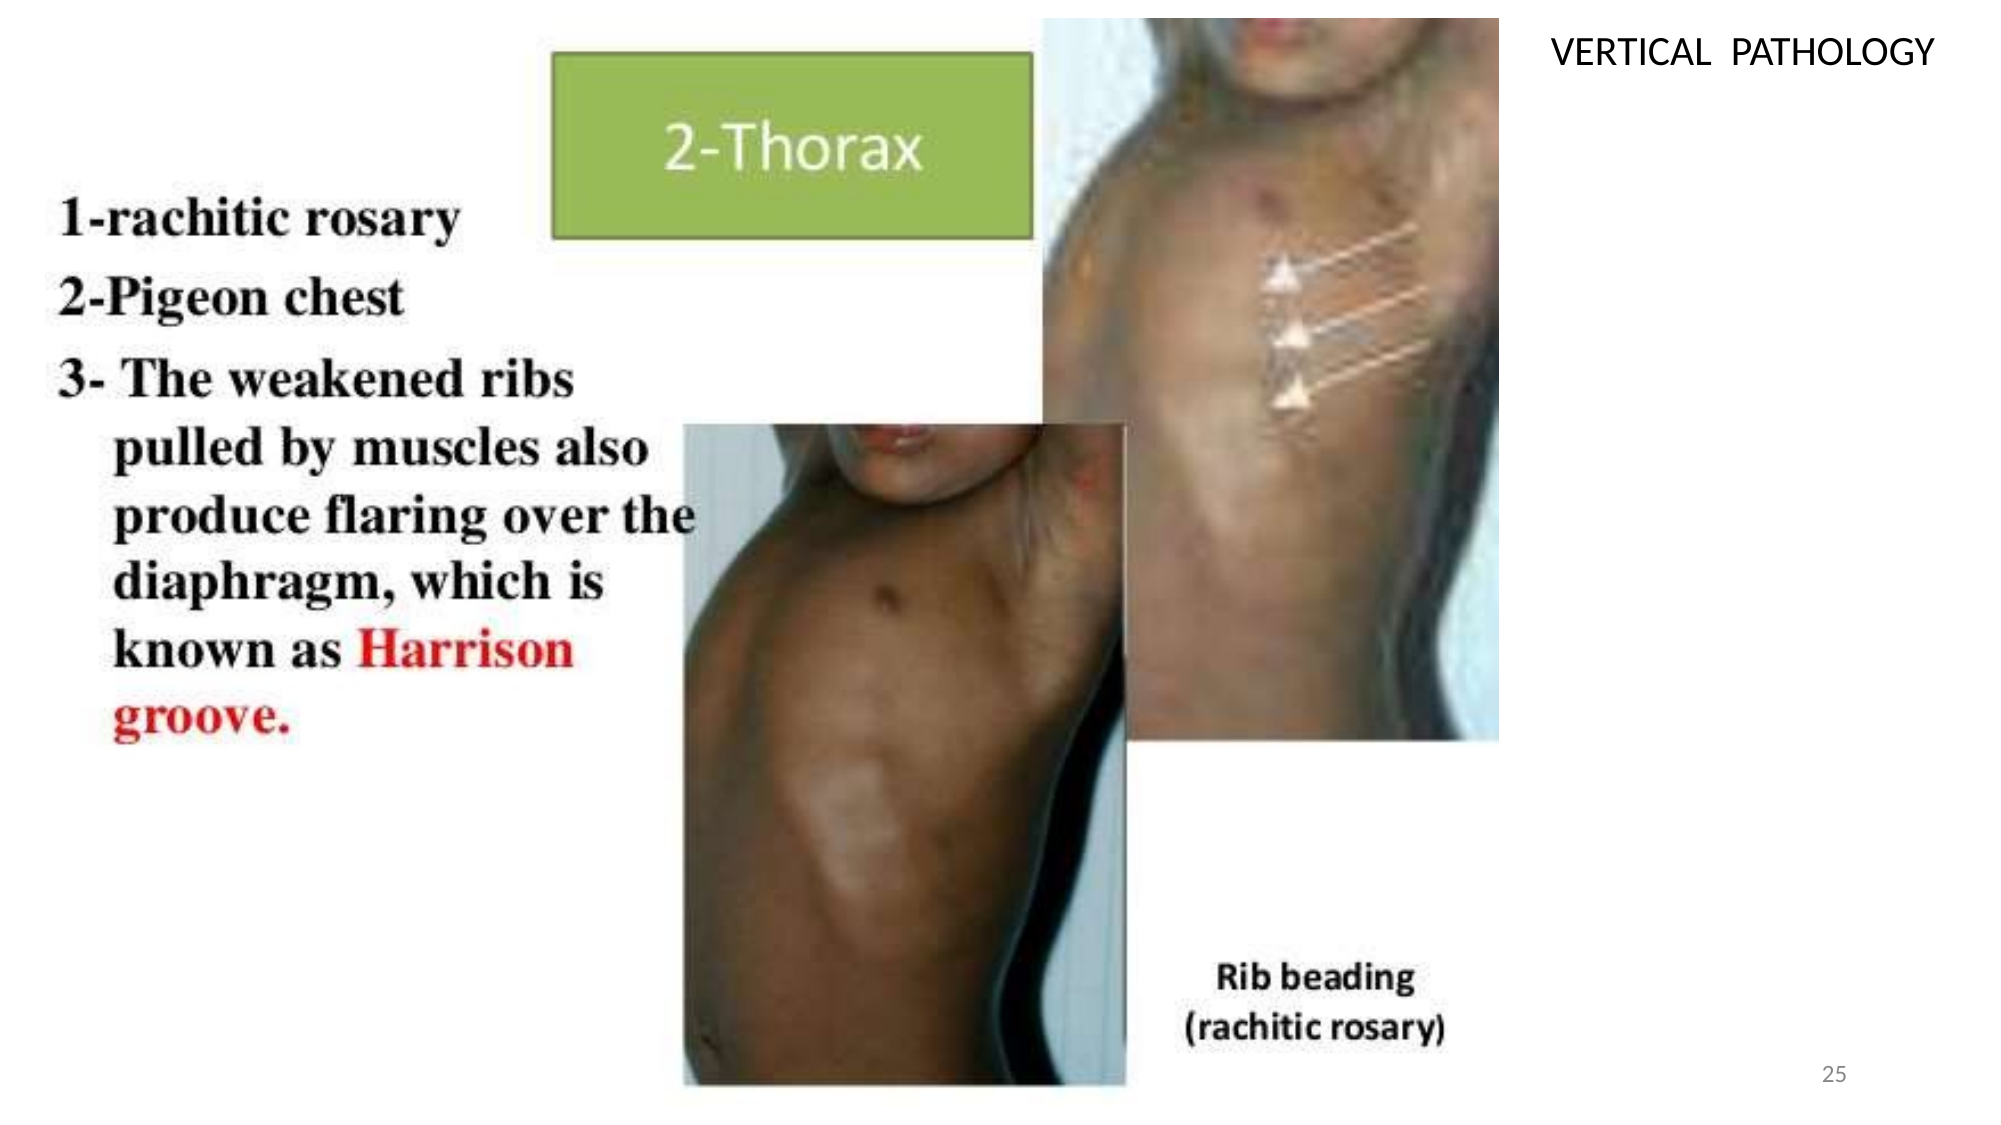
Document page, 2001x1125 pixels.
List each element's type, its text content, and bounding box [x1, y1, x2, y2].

text_box VERTICAL PATHOLOGY [1429, 8, 1951, 146]
picture [45, 18, 1499, 1107]
slide_number 25 [1503, 1042, 1863, 1103]
